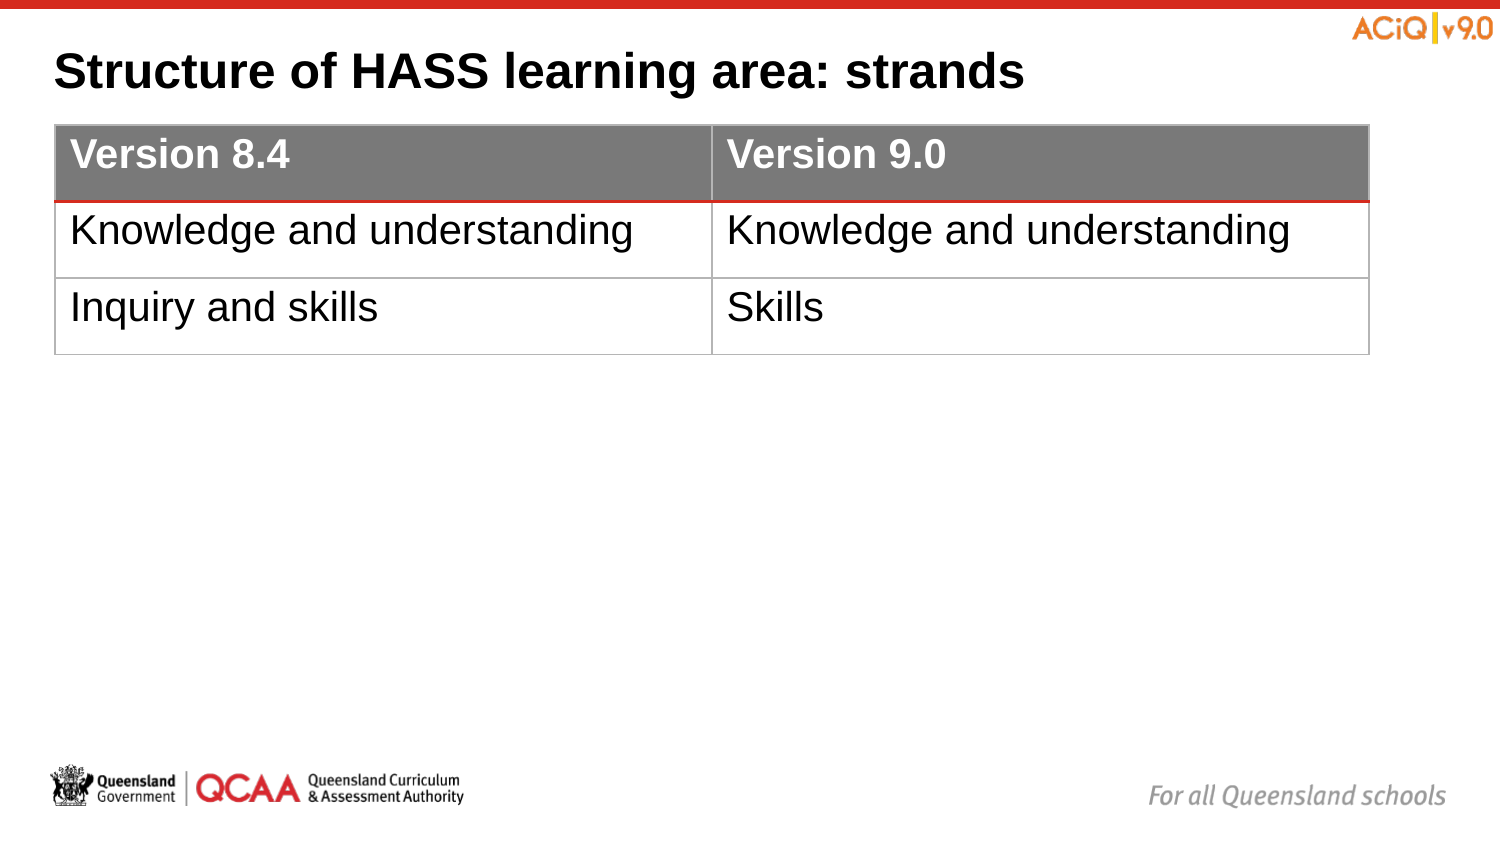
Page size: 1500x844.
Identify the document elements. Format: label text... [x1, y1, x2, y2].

table_cell Knowledge and understanding [713, 203, 1368, 277]
table_header Version 8.4 [56, 126, 711, 200]
table_cell Knowledge and understanding [56, 203, 711, 277]
table_header Version 9.0 [713, 126, 1368, 200]
picture [1149, 784, 1446, 809]
title Structure of HASS learning area: strands [53, 45, 1448, 105]
picture [50, 764, 464, 806]
table_cell Skills [713, 279, 1368, 354]
list [53, 126, 1448, 735]
picture [1351, 11, 1494, 45]
table_cell Inquiry and skills [56, 279, 711, 354]
